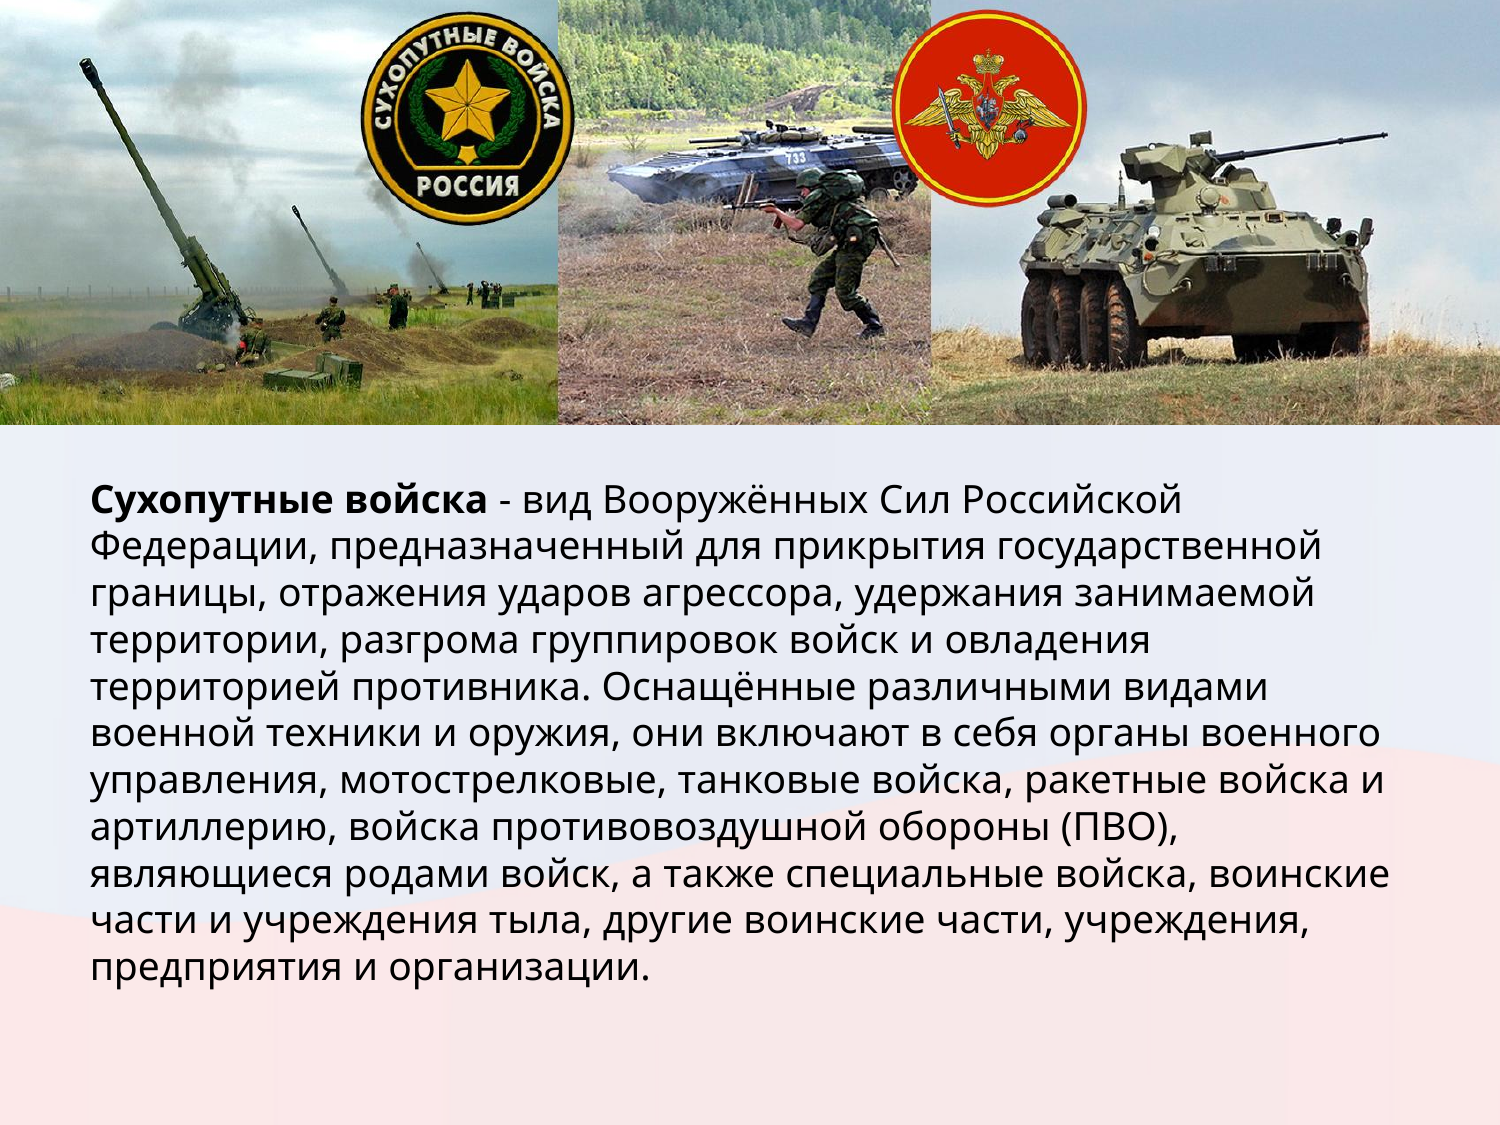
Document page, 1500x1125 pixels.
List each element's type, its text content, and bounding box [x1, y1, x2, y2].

picture [0, 0, 1500, 1125]
list Сухопутные войска - вид Вооружённых Сил Российской Федерации, предназначенный для прикрытия государственной границы, отражения ударов агрессора, удержания занимаемой территории, разгрома группировок войск и овладения территорией противника. Оснащённые различными видами военной техники и оружия, они включают в себя органы военного управления, мотострелковые, танковые войска, ракетные войска и артиллерию, войска противовоздушной обороны (ПВО), являющиеся родами войск, а также специальные войска, воинские части и учреждения тыла, другие воинские части, учреждения, предприятия и организации. [75, 433, 1425, 1005]
